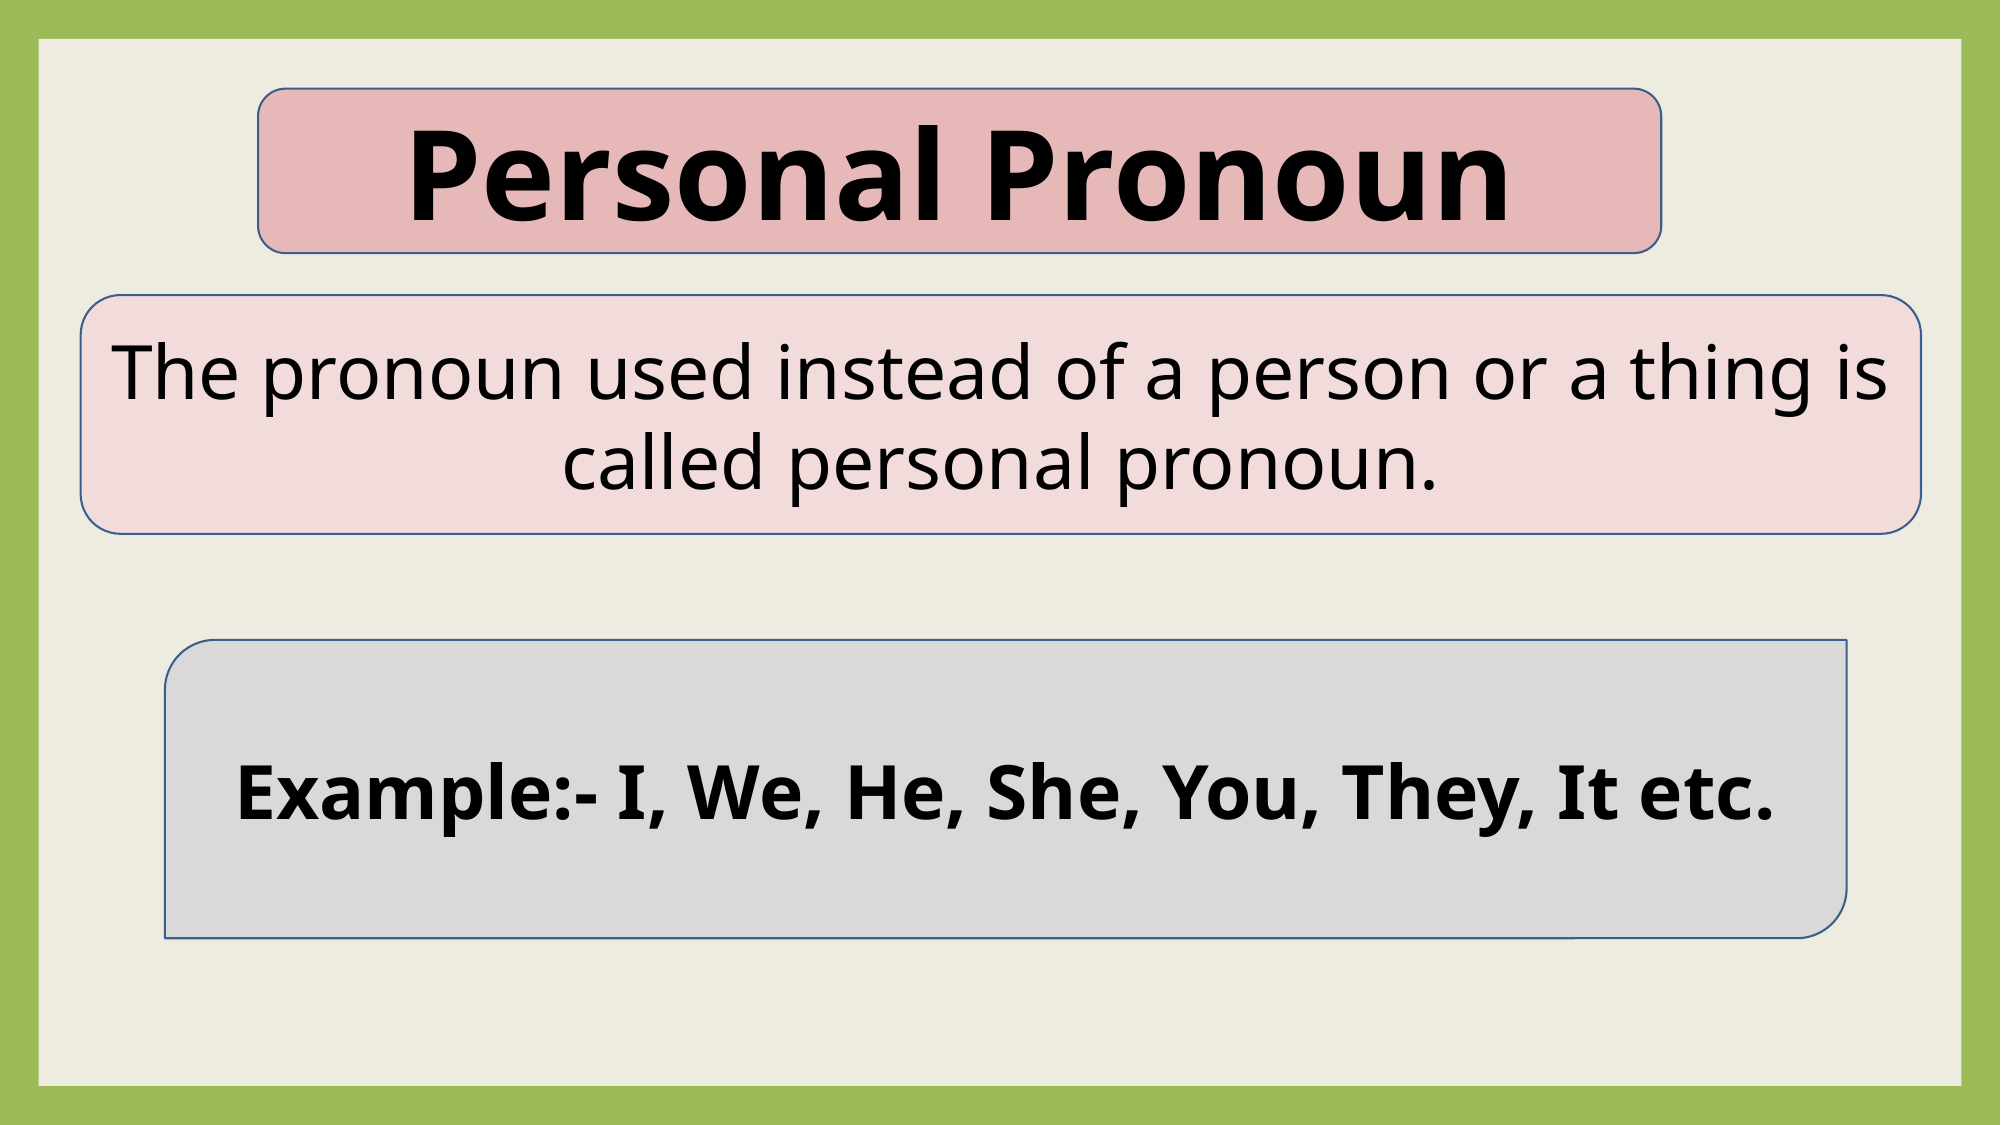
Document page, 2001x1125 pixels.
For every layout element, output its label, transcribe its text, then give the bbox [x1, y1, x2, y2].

text_box Example:- I, We, He, She, You, They, It etc. [163, 638, 1848, 940]
text_box The pronoun used instead of a person or a thing is called personal pronoun. [79, 294, 1923, 535]
text_box Personal Pronoun [257, 87, 1663, 255]
